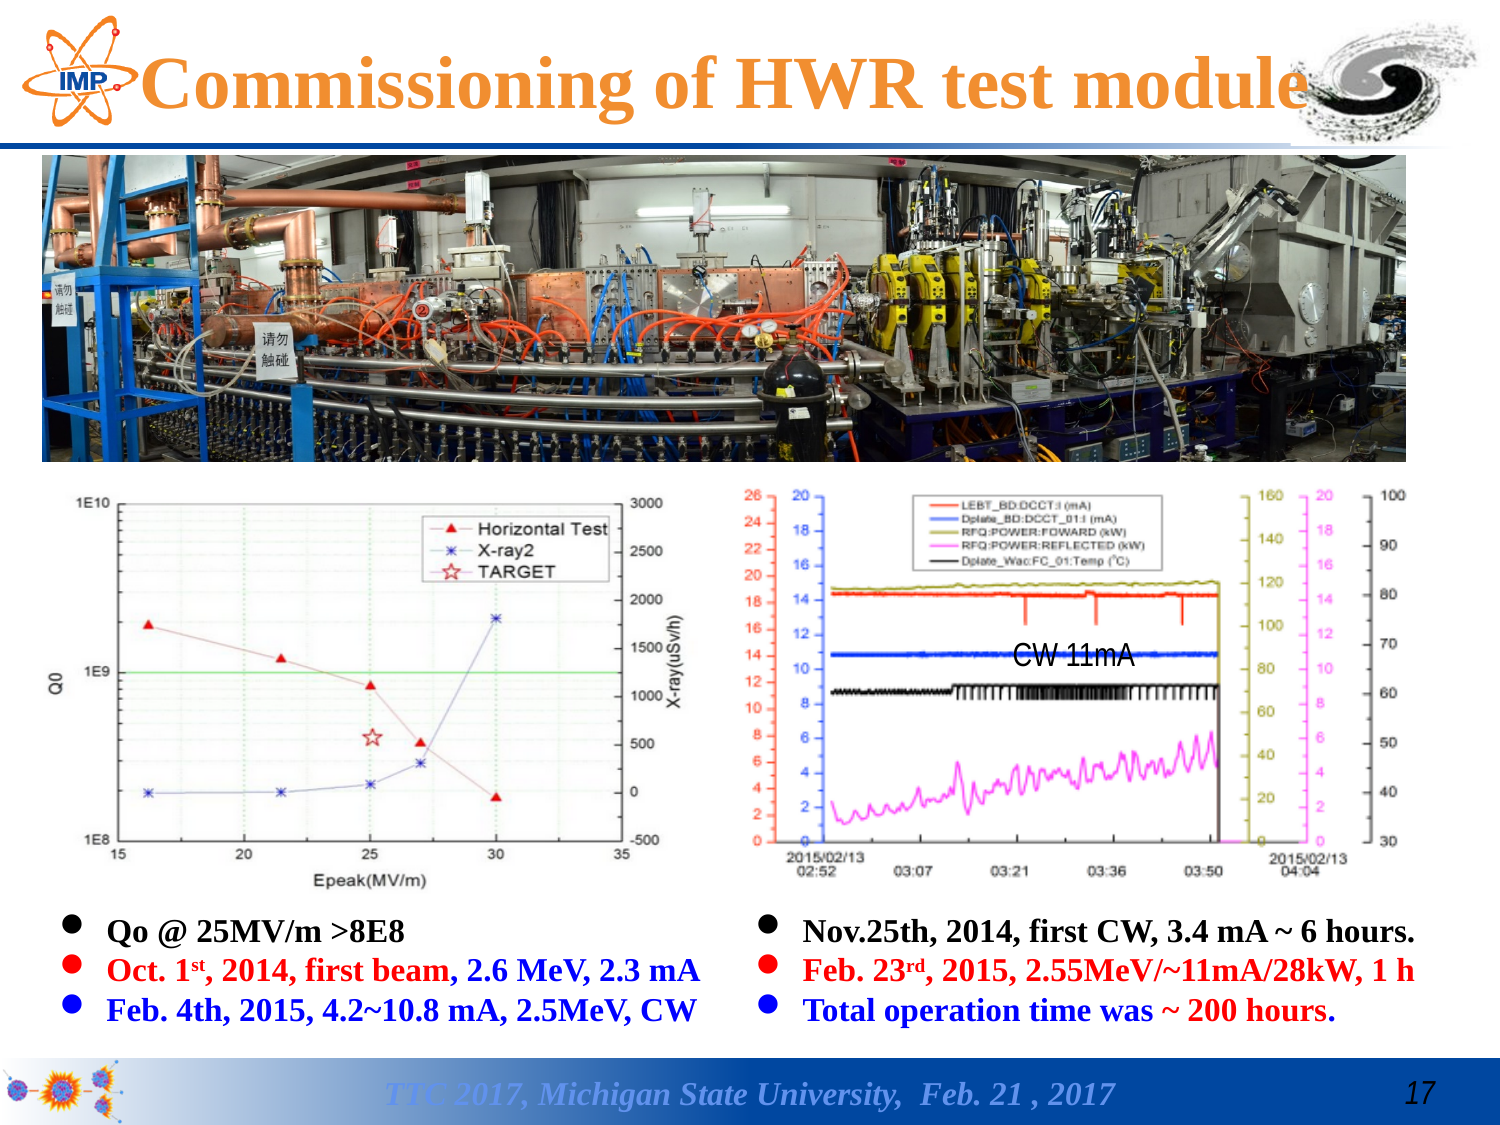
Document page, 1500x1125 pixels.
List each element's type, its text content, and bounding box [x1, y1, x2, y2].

picture [737, 484, 1413, 884]
title Commissioning of HWR test module [124, 19, 1383, 138]
picture [0, 1058, 129, 1125]
picture [41, 155, 1407, 463]
text_box Nov.25th, 2014, first CW, 3.4 mA ~ 6 hours. Feb. 23rd, 2015, 2.55MeV/~11mA/28kW, 1 h Total operation time was ~ 200 hours. [740, 901, 1478, 1036]
text_box Qo @ 25MV/m >8E8 Oct. 1st, 2014, first beam, 2.6 MeV, 2.3 mA Feb. 4th, 2015, 4.2~10.8 mA, 2.5MeV, CW [44, 901, 727, 1076]
picture [40, 479, 719, 899]
